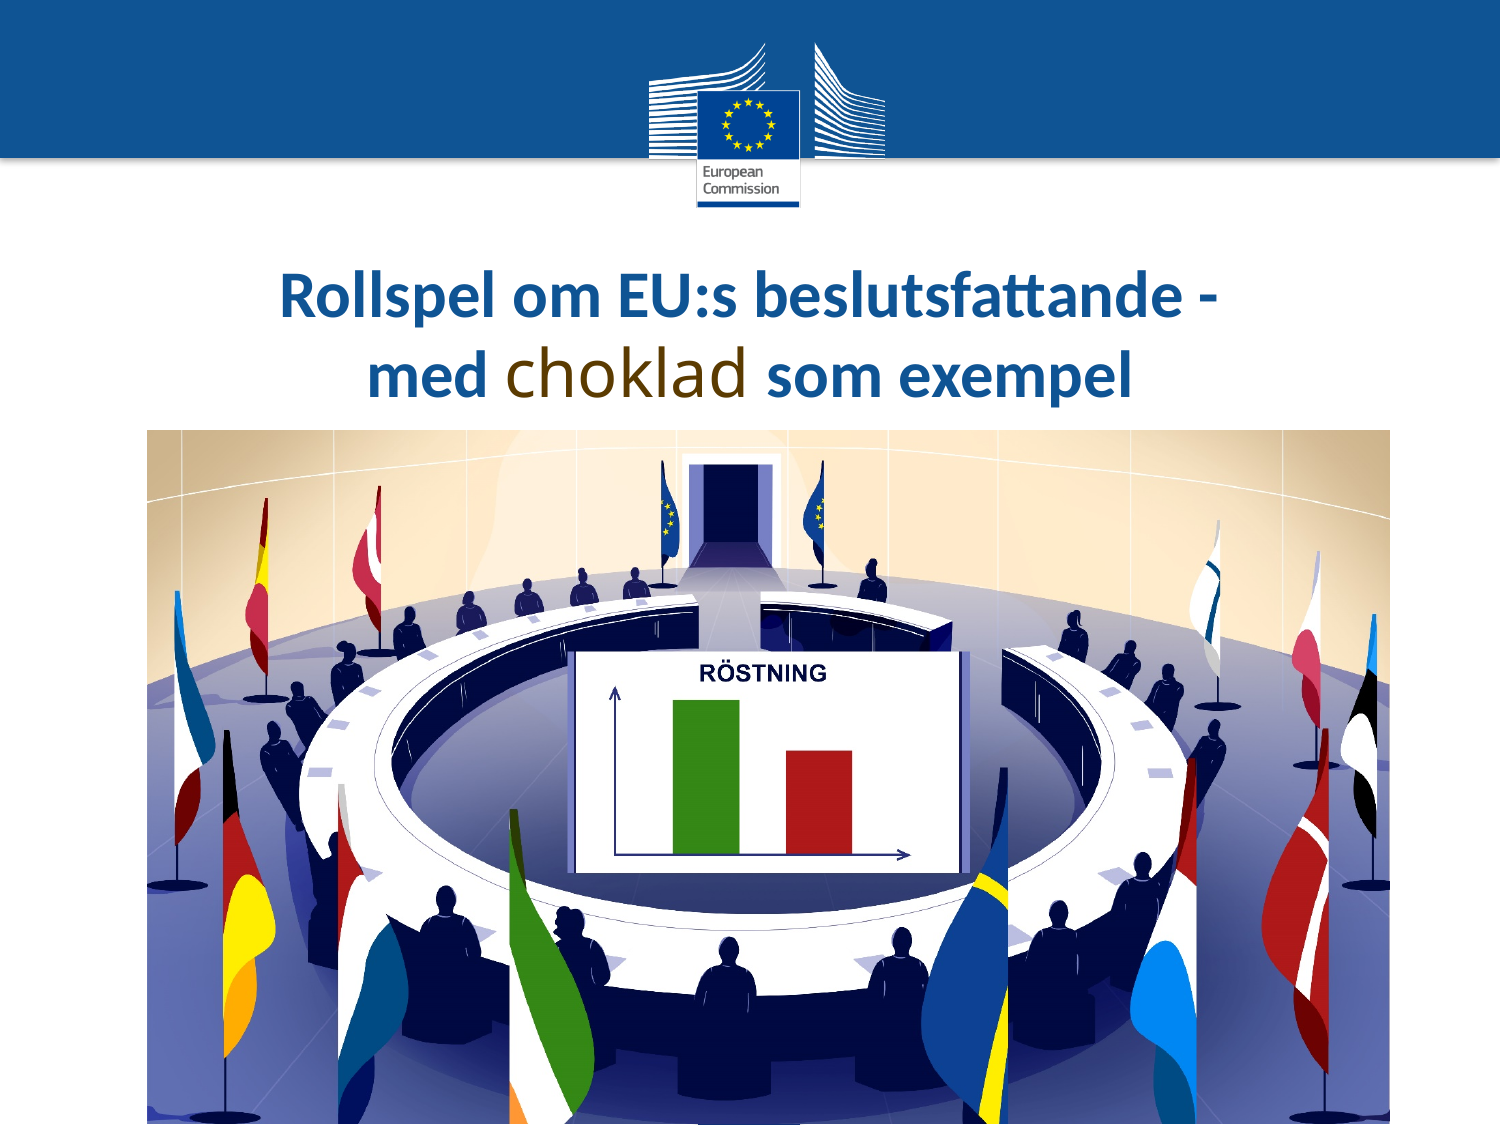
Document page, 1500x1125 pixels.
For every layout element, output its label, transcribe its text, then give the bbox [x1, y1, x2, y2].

text_box Rollspel om EU:s beslutsfattande - med choklad som exempel [0, 243, 1500, 419]
picture [649, 148, 885, 208]
picture [147, 430, 1390, 1124]
text_box [75, 0, 1294, 148]
